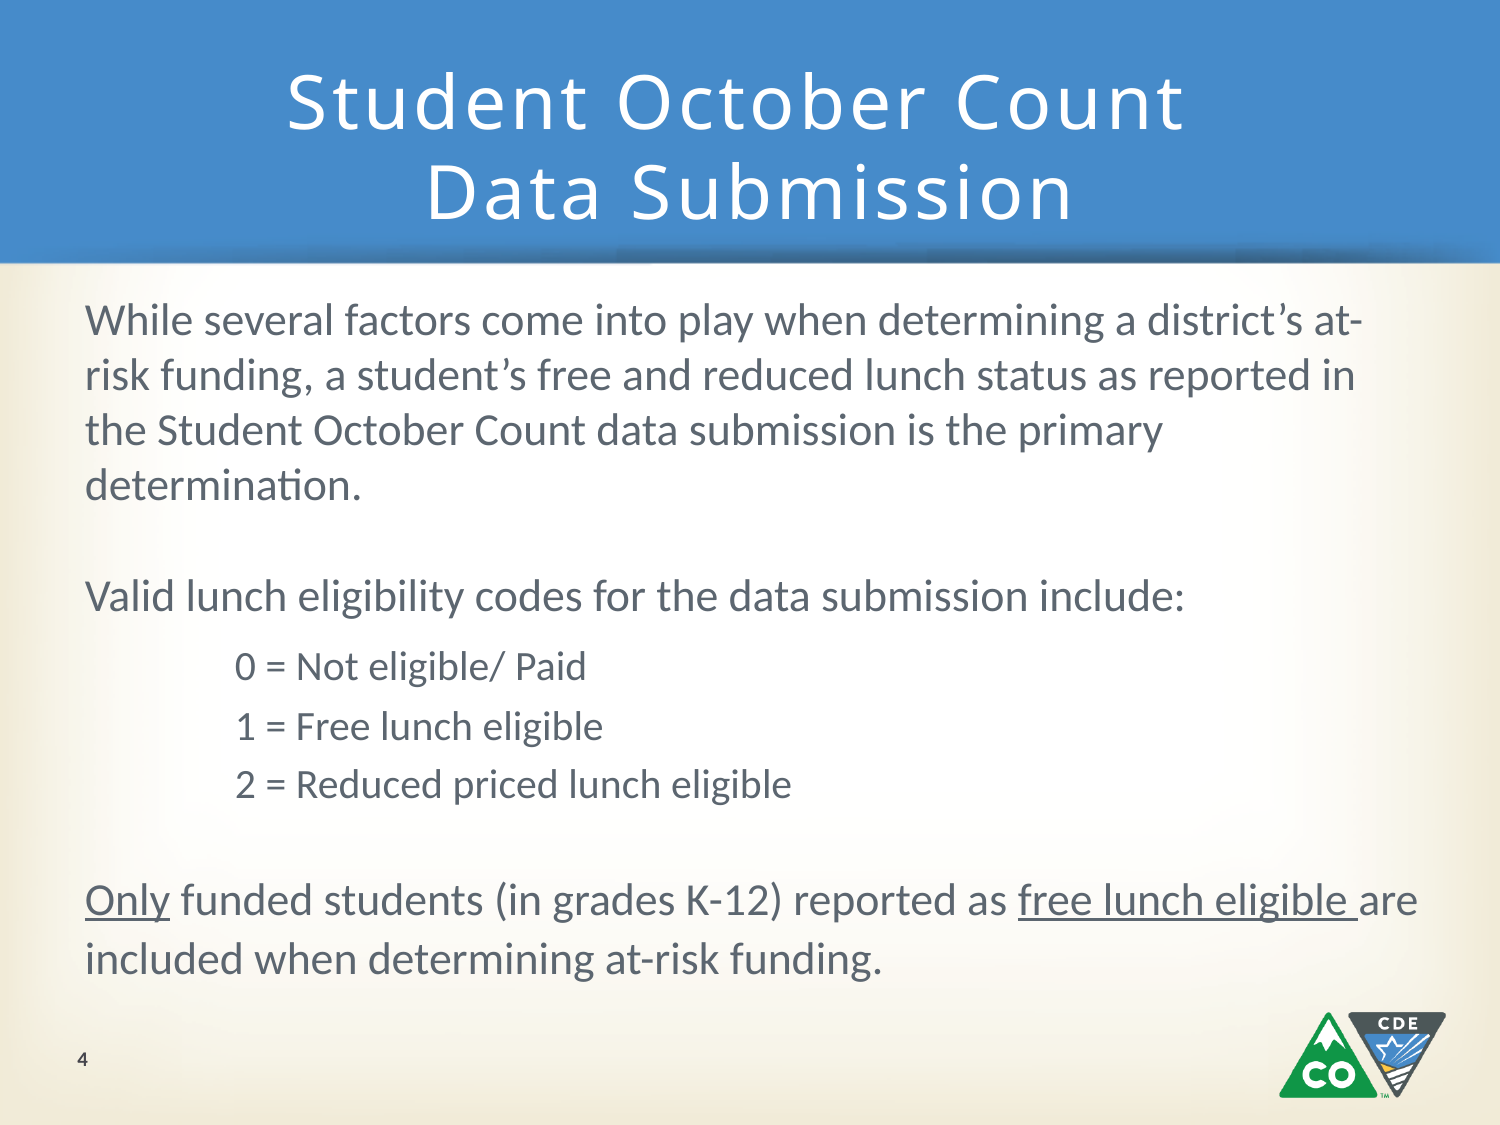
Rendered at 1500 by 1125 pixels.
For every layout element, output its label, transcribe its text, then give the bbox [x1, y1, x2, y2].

title Student October Count Data Submission [62, 58, 1438, 232]
list While several factors come into play when determining a district’s at-risk funding, a student’s free and reduced lunch status as reported in the Student October Count data submission is the primary determination. Valid lunch eligibility codes for the data submission include: 0 = Not eligible/ Paid 1 = Free lunch eligible 2 = Reduced priced lunch eligible Only funded students (in grades K-12) reported as free lunch eligible are included when determining at-risk funding. [62, 281, 1442, 1005]
picture [0, 0, 1500, 1125]
footer 4 [62, 1027, 538, 1088]
